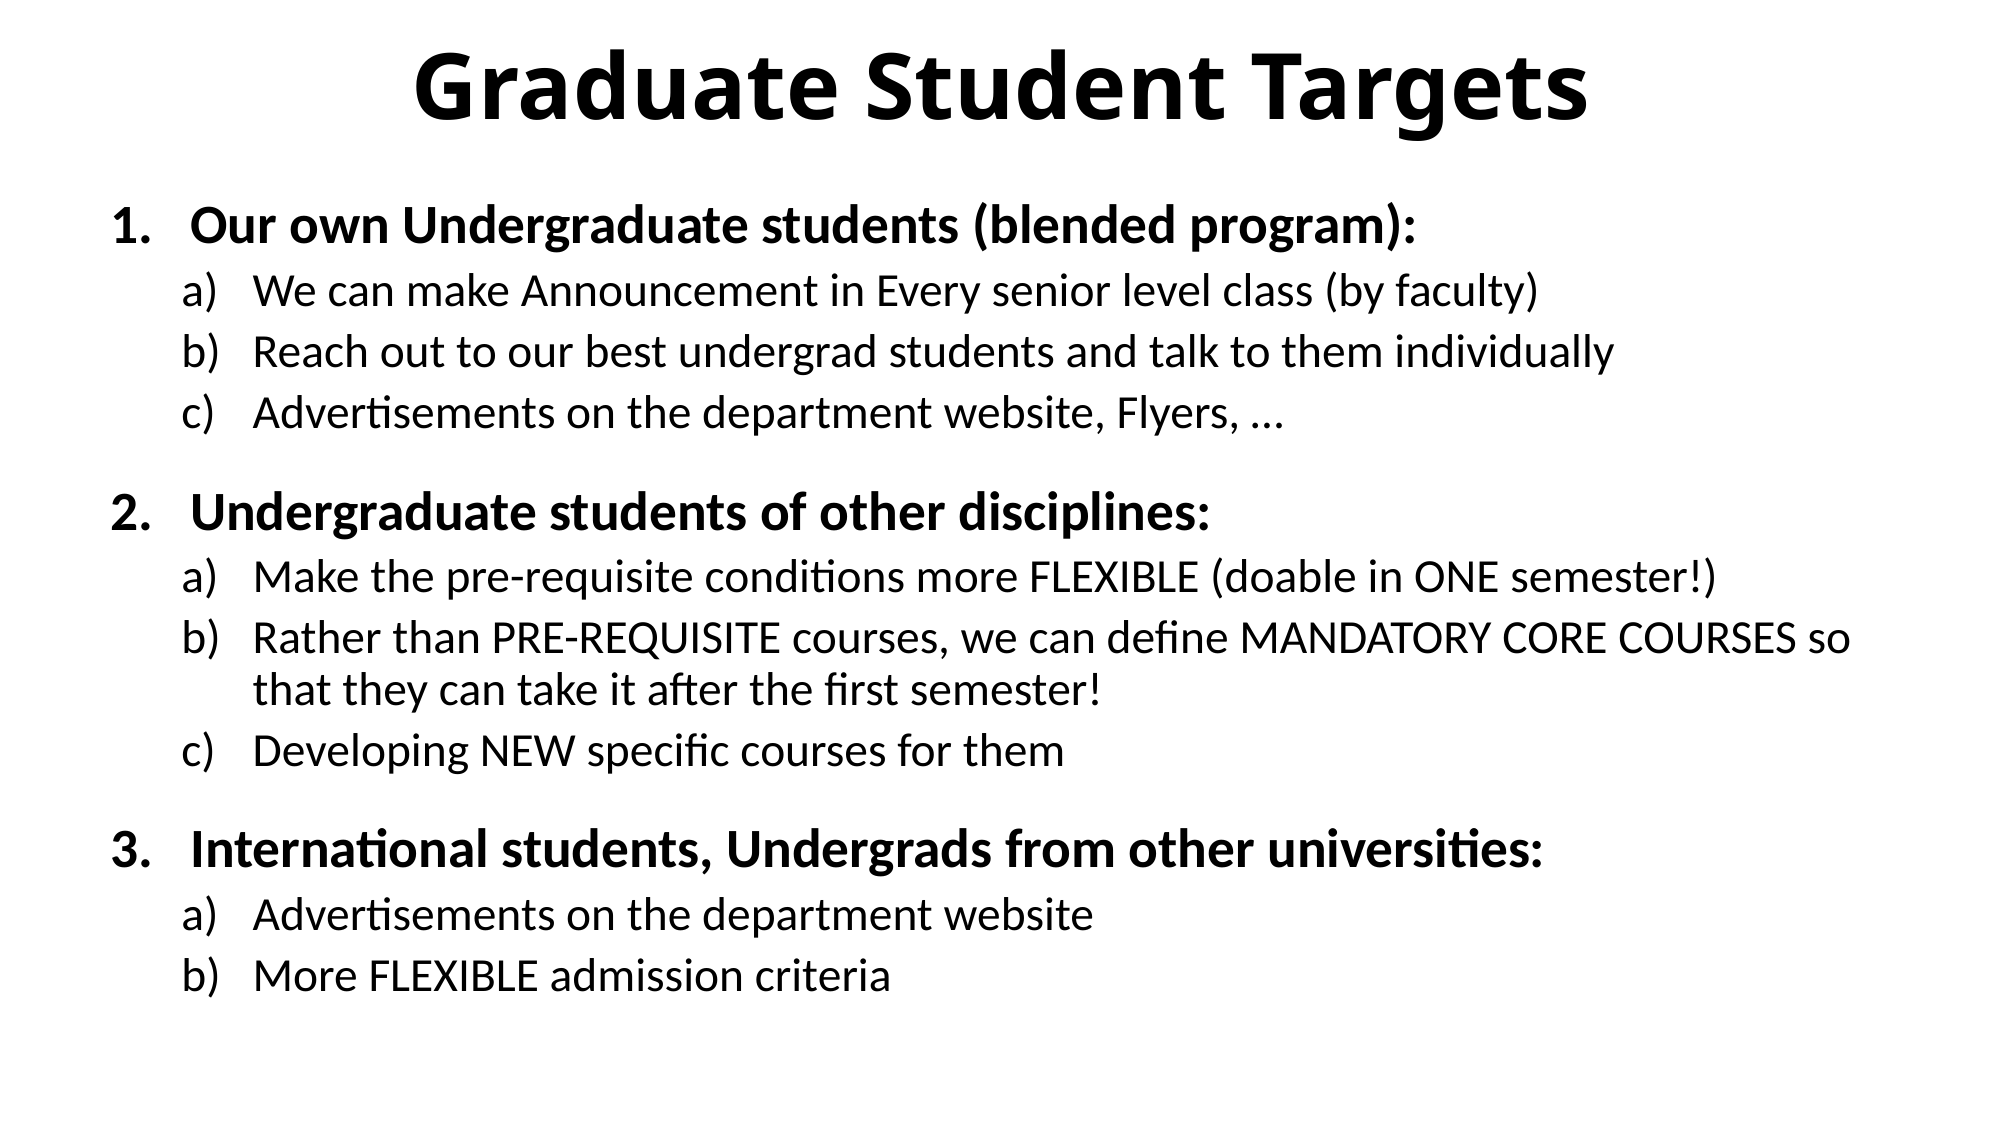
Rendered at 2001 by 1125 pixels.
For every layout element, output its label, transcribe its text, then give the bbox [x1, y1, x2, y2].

title Graduate Student Targets [138, 25, 1864, 155]
list Our own Undergraduate students (blended program): We can make Announcement in Every senior level class (by faculty) Reach out to our best undergrad students and talk to them individually Advertisements on the department website, Flyers, … Undergraduate students of other disciplines: Make the pre-requisite conditions more FLEXIBLE (doable in ONE semester!) Rather than PRE-REQUISITE courses, we can define MANDATORY CORE COURSES so that they can take it after the first semester! Developing NEW specific courses for them International students, Undergrads from other universities: Advertisements on the department website More FLEXIBLE admission criteria [95, 188, 1908, 1014]
